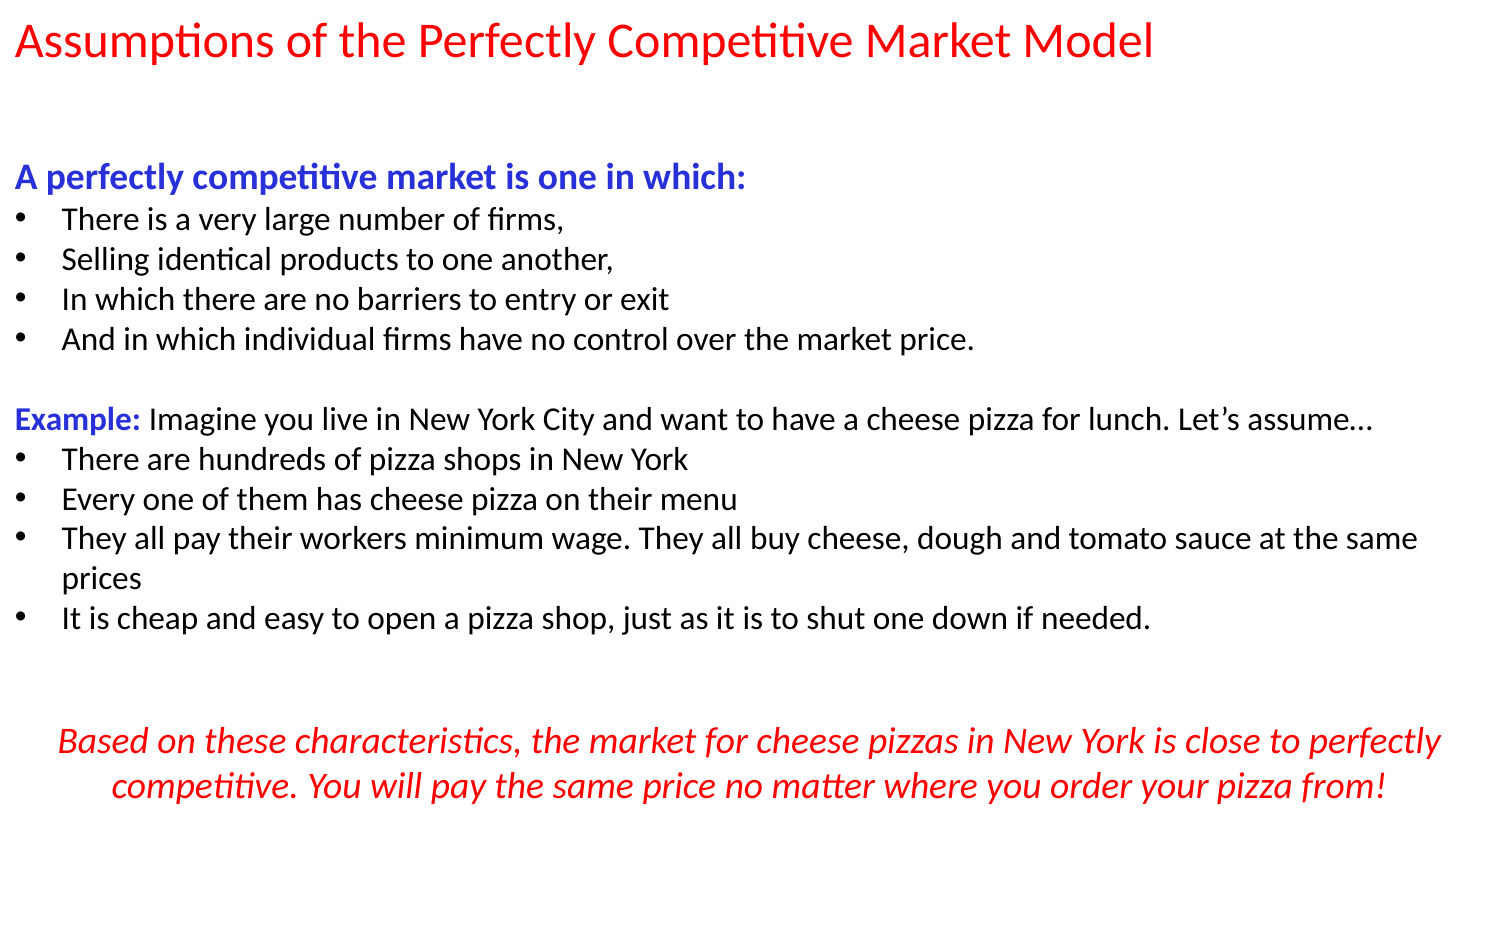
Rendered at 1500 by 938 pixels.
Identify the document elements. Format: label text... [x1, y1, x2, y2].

text_box Assumptions of the Perfectly Competitive Market Model A perfectly competitive market is one in which: There is a very large number of firms, Selling identical products to one another, In which there are no barriers to entry or exit And in which individual firms have no control over the market price. Example: Imagine you live in New York City and want to have a cheese pizza for lunch. Let’s assume… There are hundreds of pizza shops in New York Every one of them has cheese pizza on their menu They all pay their workers minimum wage. They all buy cheese, dough and tomato sauce at the same prices It is cheap and easy to open a pizza shop, just as it is to shut one down if needed. Based on these characteristics, the market for cheese pizzas in New York is close to perfectly competitive. You will pay the same price no matter where you order your pizza from! [0, 0, 1500, 814]
